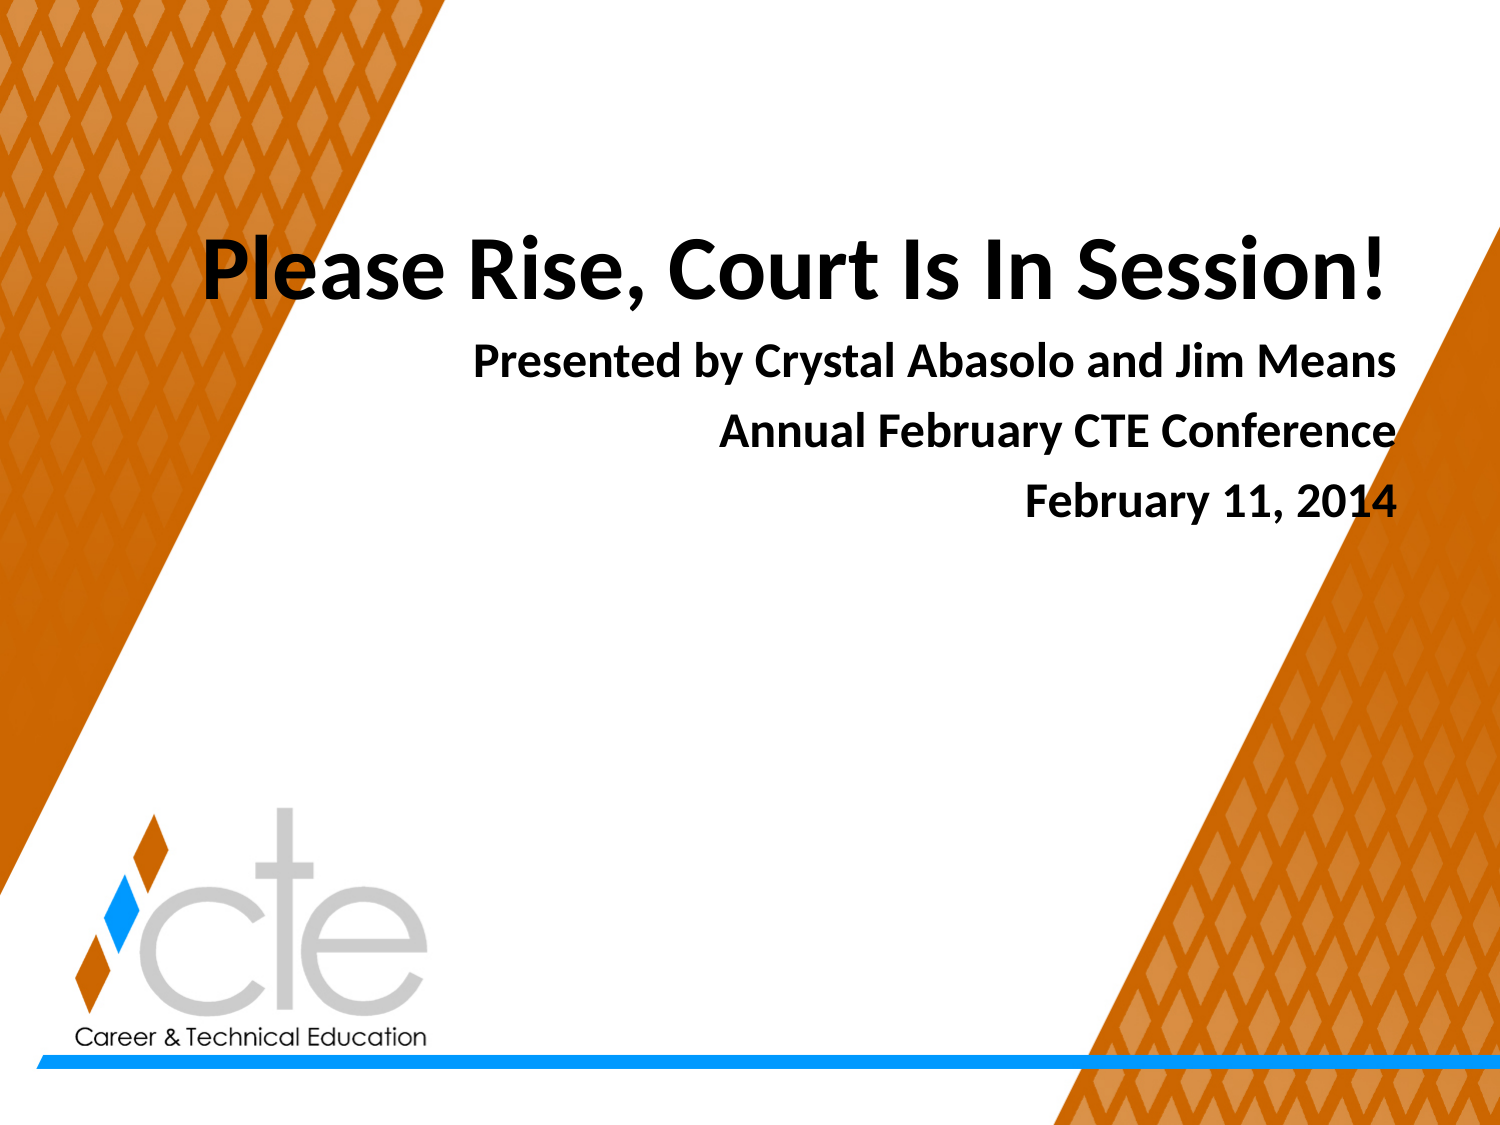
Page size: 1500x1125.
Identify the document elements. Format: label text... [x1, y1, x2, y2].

picture [0, 0, 1500, 1125]
list Please Rise, Court Is In Session! Presented by Crystal Abasolo and Jim Means Annual February CTE Conference February 11, 2014 [0, 200, 1413, 850]
